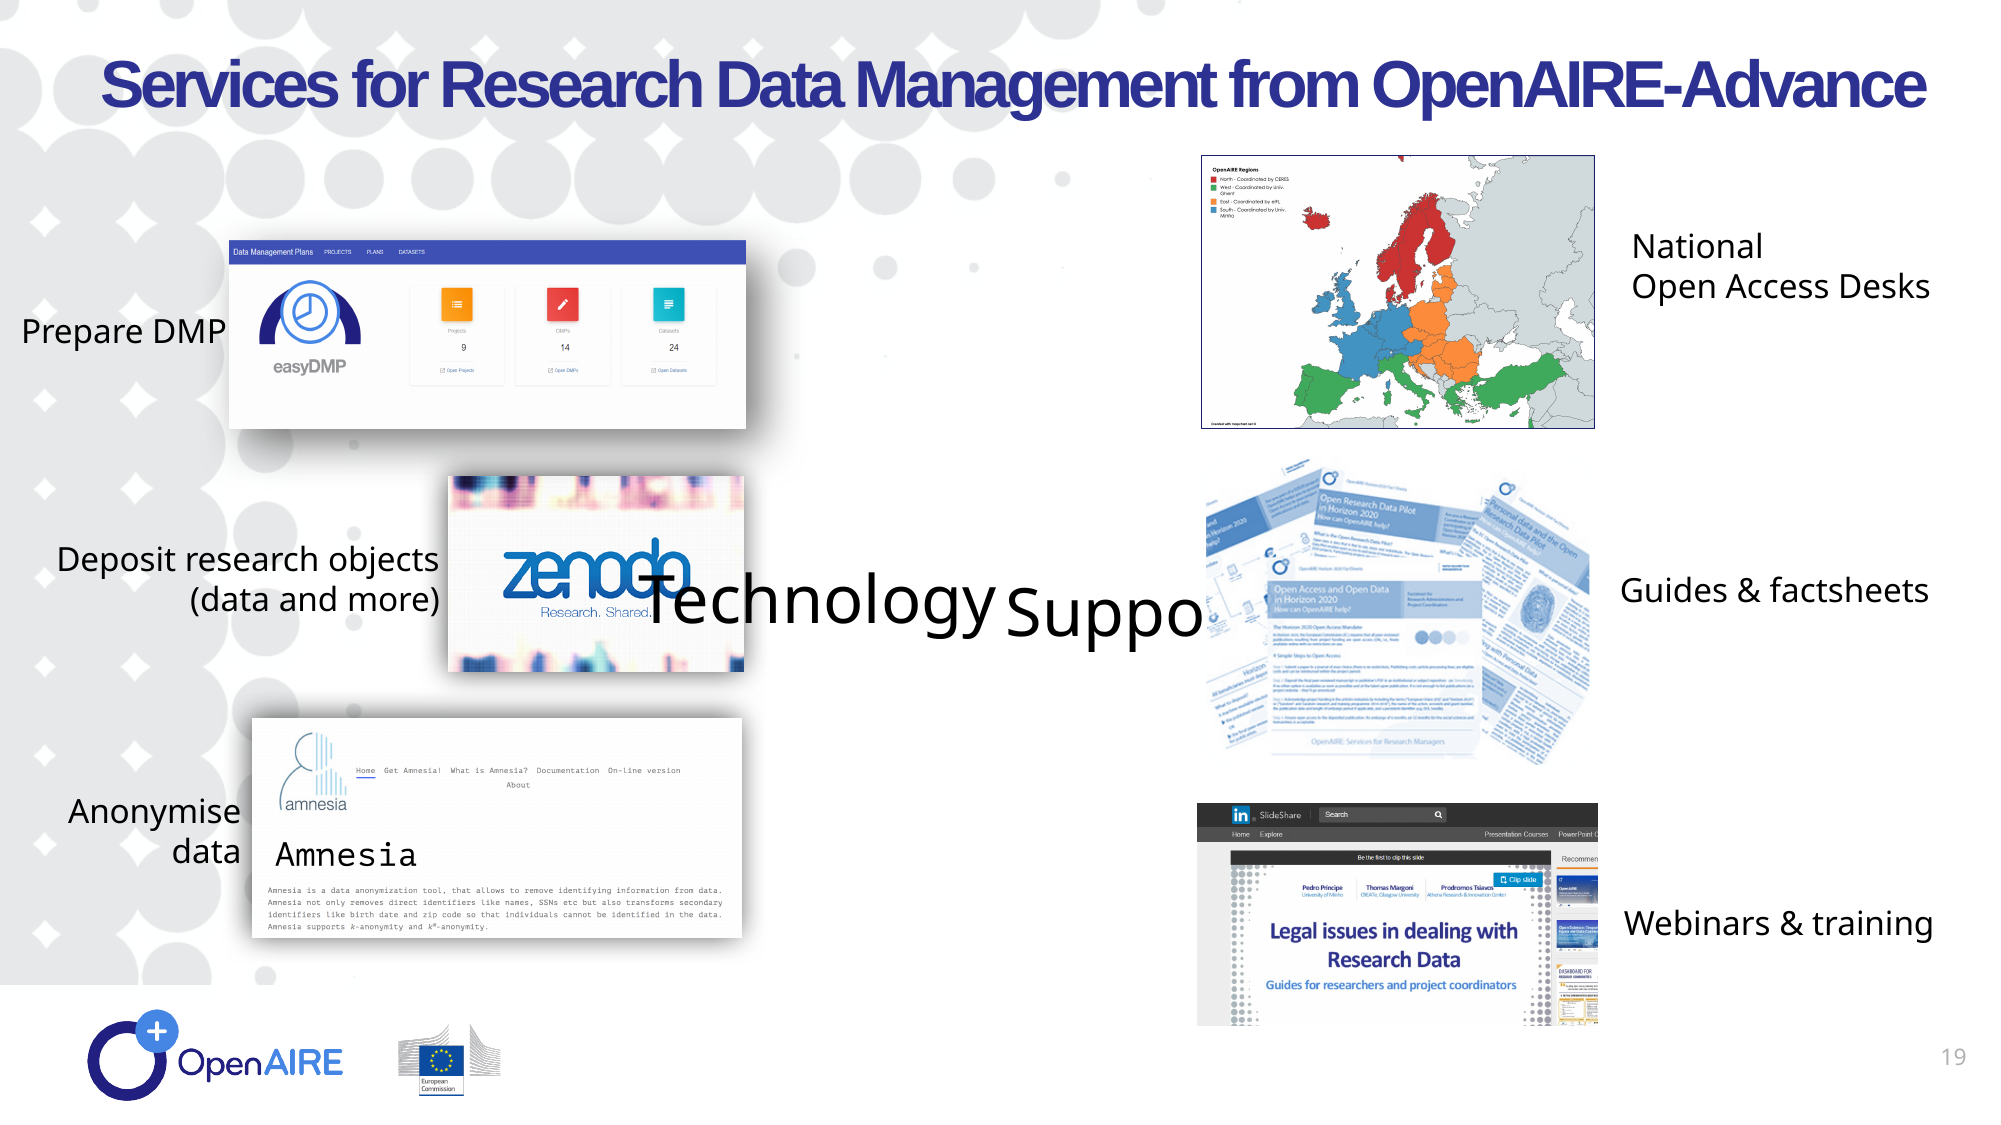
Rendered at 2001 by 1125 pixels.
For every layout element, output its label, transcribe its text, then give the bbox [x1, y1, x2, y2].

list Services for Research Data Management from OpenAIRE-Advance [43, 32, 1988, 138]
text_box Support [997, 561, 1201, 658]
picture [448, 475, 744, 673]
title NI4OS-Europe in Croatia [0, 0, 1748, 985]
text_box Prepare DMP [13, 302, 223, 359]
text_box Technology [750, 548, 1005, 645]
picture [87, 1009, 343, 1101]
text_box National Open Access Desks [1623, 217, 1940, 313]
text_box [1201, 453, 1594, 770]
picture [1196, 803, 1598, 1027]
picture [251, 717, 742, 938]
text_box Guides & factsheets [1611, 561, 1939, 617]
text_box Deposit research objects (data and more) [48, 530, 442, 626]
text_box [229, 240, 746, 429]
text_box Webinars & training [1616, 894, 1943, 950]
slide_number 19 [1915, 1035, 1979, 1082]
picture [1201, 154, 1595, 430]
text_box Anonymise data [60, 782, 246, 879]
